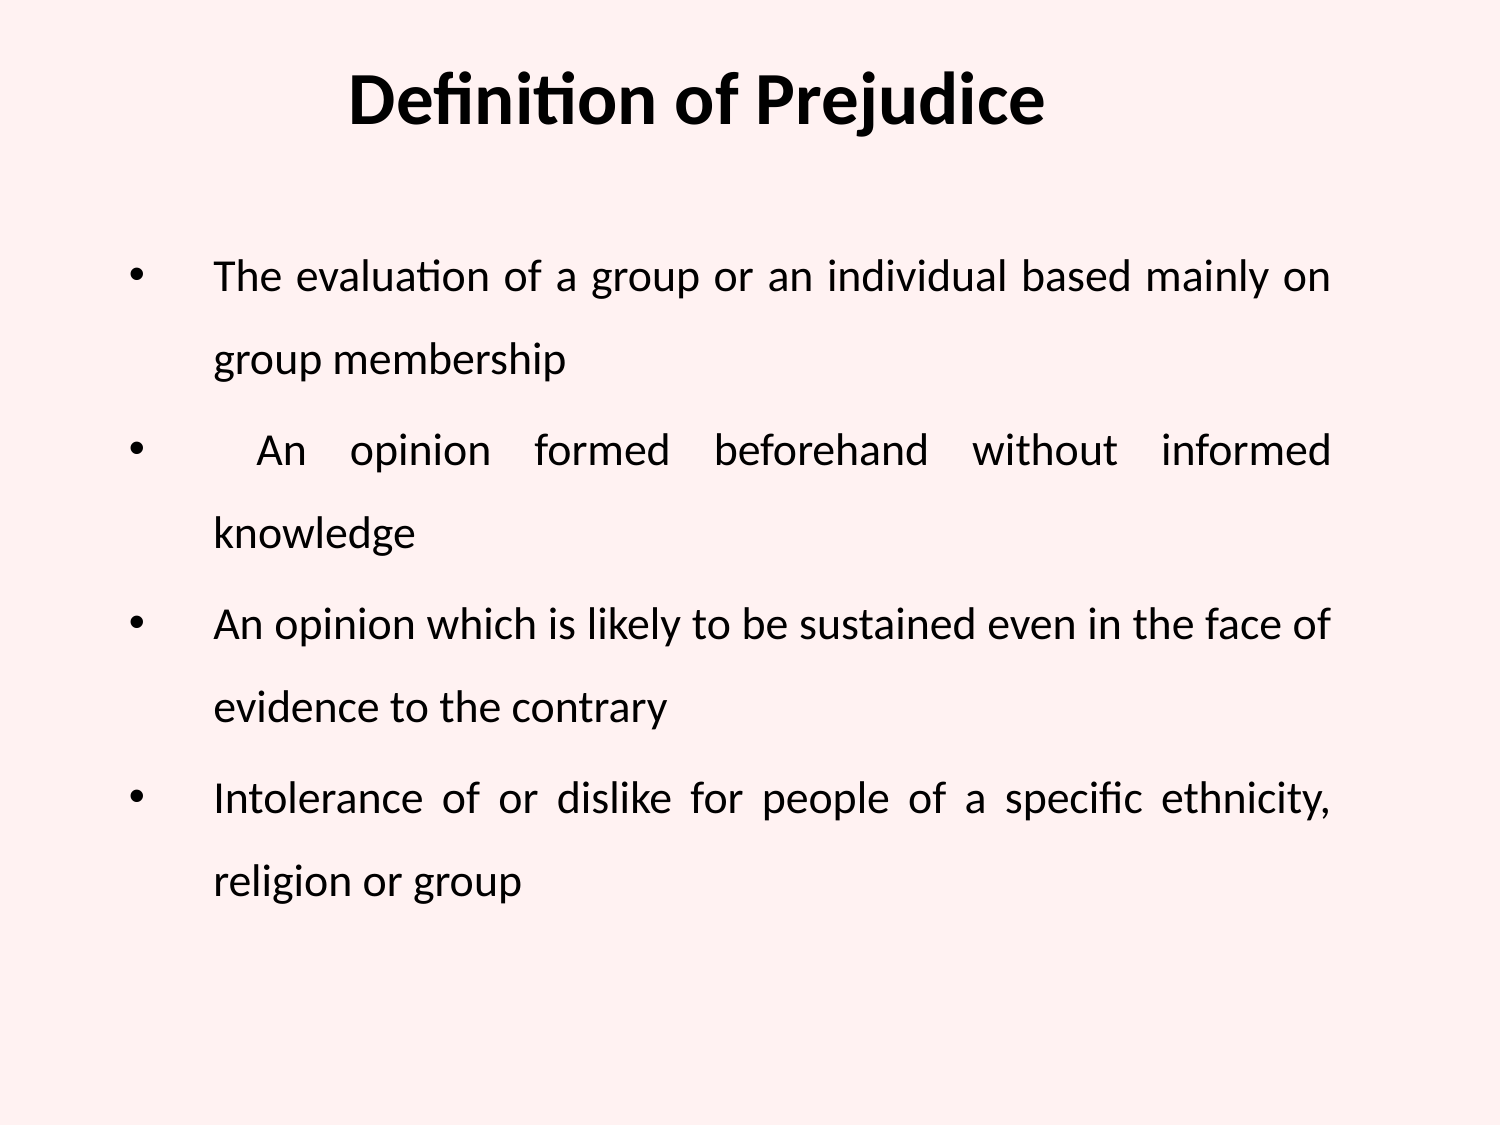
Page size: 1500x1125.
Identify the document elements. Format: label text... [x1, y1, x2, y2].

text_box Definition of Prejudice [334, 41, 1063, 147]
list The evaluation of a group or an individual based mainly on group membership An opinion formed beforehand without informed knowledge An opinion which is likely to be sustained even in the face of evidence to the contrary Intolerance of or dislike for people of a specific ethnicity, religion or group [113, 210, 1348, 954]
